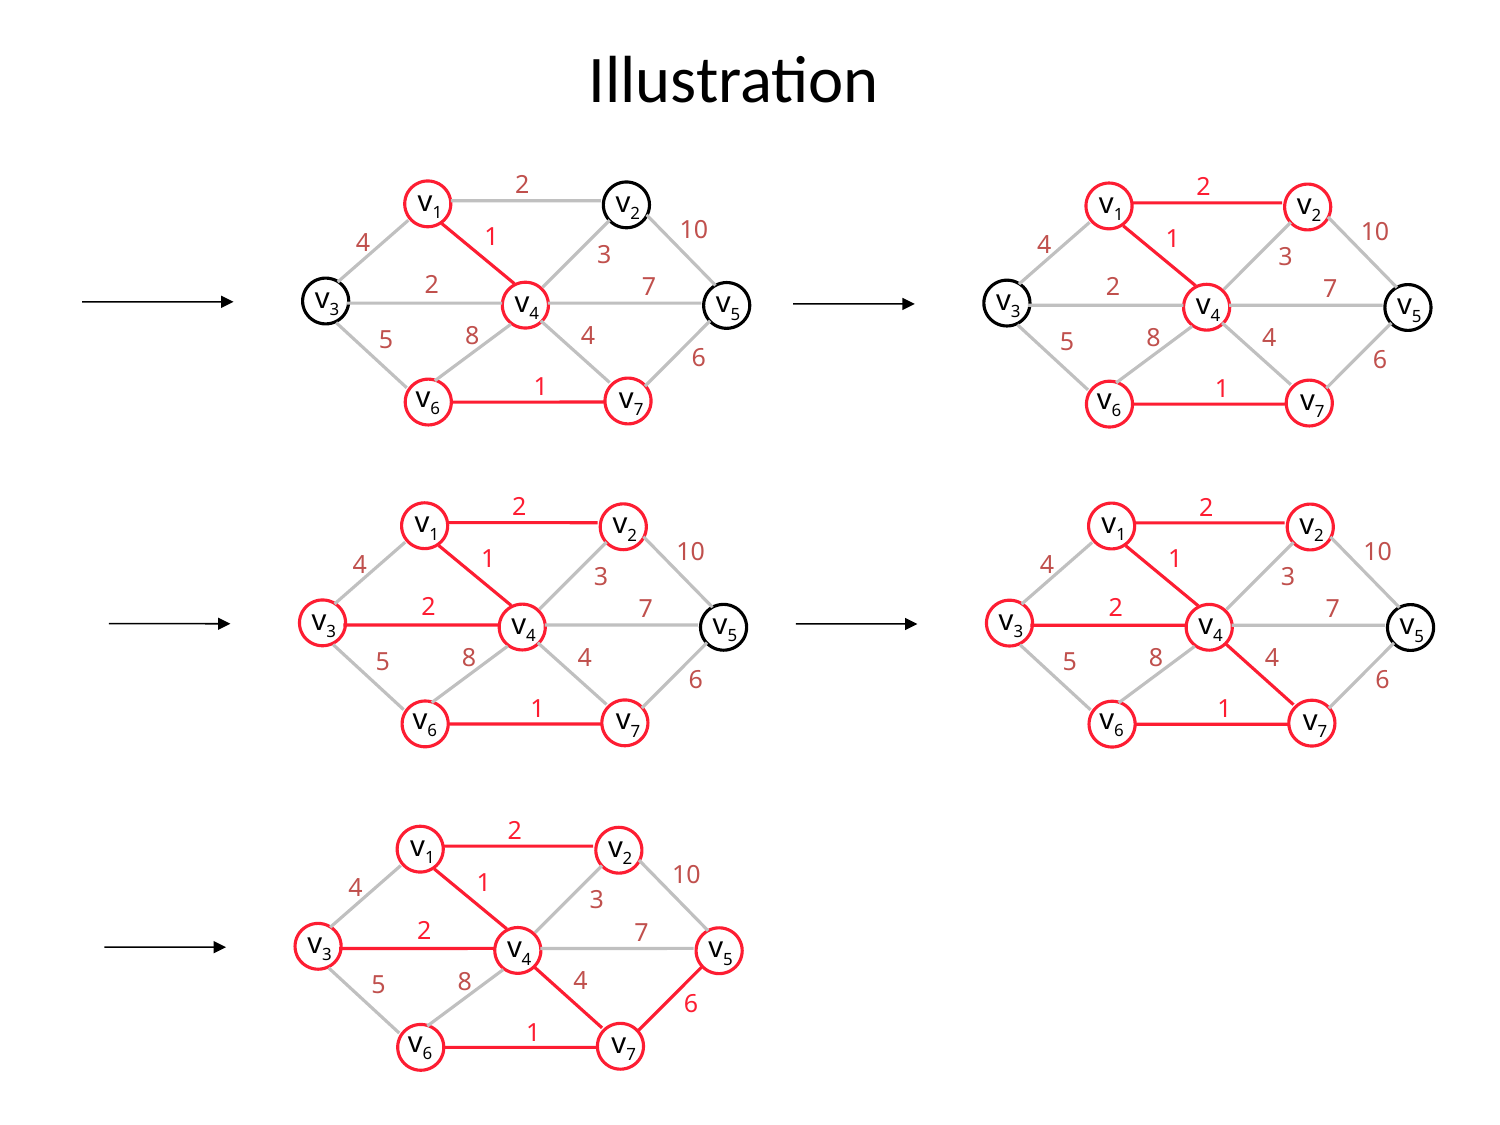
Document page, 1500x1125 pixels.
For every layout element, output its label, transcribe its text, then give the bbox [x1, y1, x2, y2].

title Illustration [96, 25, 1372, 127]
text_box [82, 295, 234, 309]
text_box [1024, 483, 1407, 731]
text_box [337, 483, 720, 731]
text_box v7 [1288, 738, 1343, 749]
text_box v7 [601, 738, 656, 748]
text_box [793, 297, 915, 311]
text_box [108, 617, 231, 630]
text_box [292, 806, 748, 1072]
text_box v6 [1084, 738, 1139, 748]
text_box v6 [1082, 418, 1137, 428]
text_box v3 [296, 593, 332, 648]
text_box v6 [397, 738, 452, 748]
text_box v6 [400, 416, 456, 426]
text_box v5 [724, 597, 753, 653]
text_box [1022, 163, 1404, 411]
text_box v7 [1285, 418, 1340, 429]
text_box [795, 617, 918, 631]
text_box v5 [1410, 598, 1440, 653]
text_box v5 [727, 276, 756, 331]
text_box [104, 940, 227, 954]
text_box v3 [983, 593, 1019, 649]
text_box v3 [300, 271, 335, 327]
text_box v3 [981, 273, 1017, 329]
text_box v7 [604, 416, 659, 427]
text_box v5 [1408, 278, 1437, 333]
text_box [340, 161, 723, 409]
